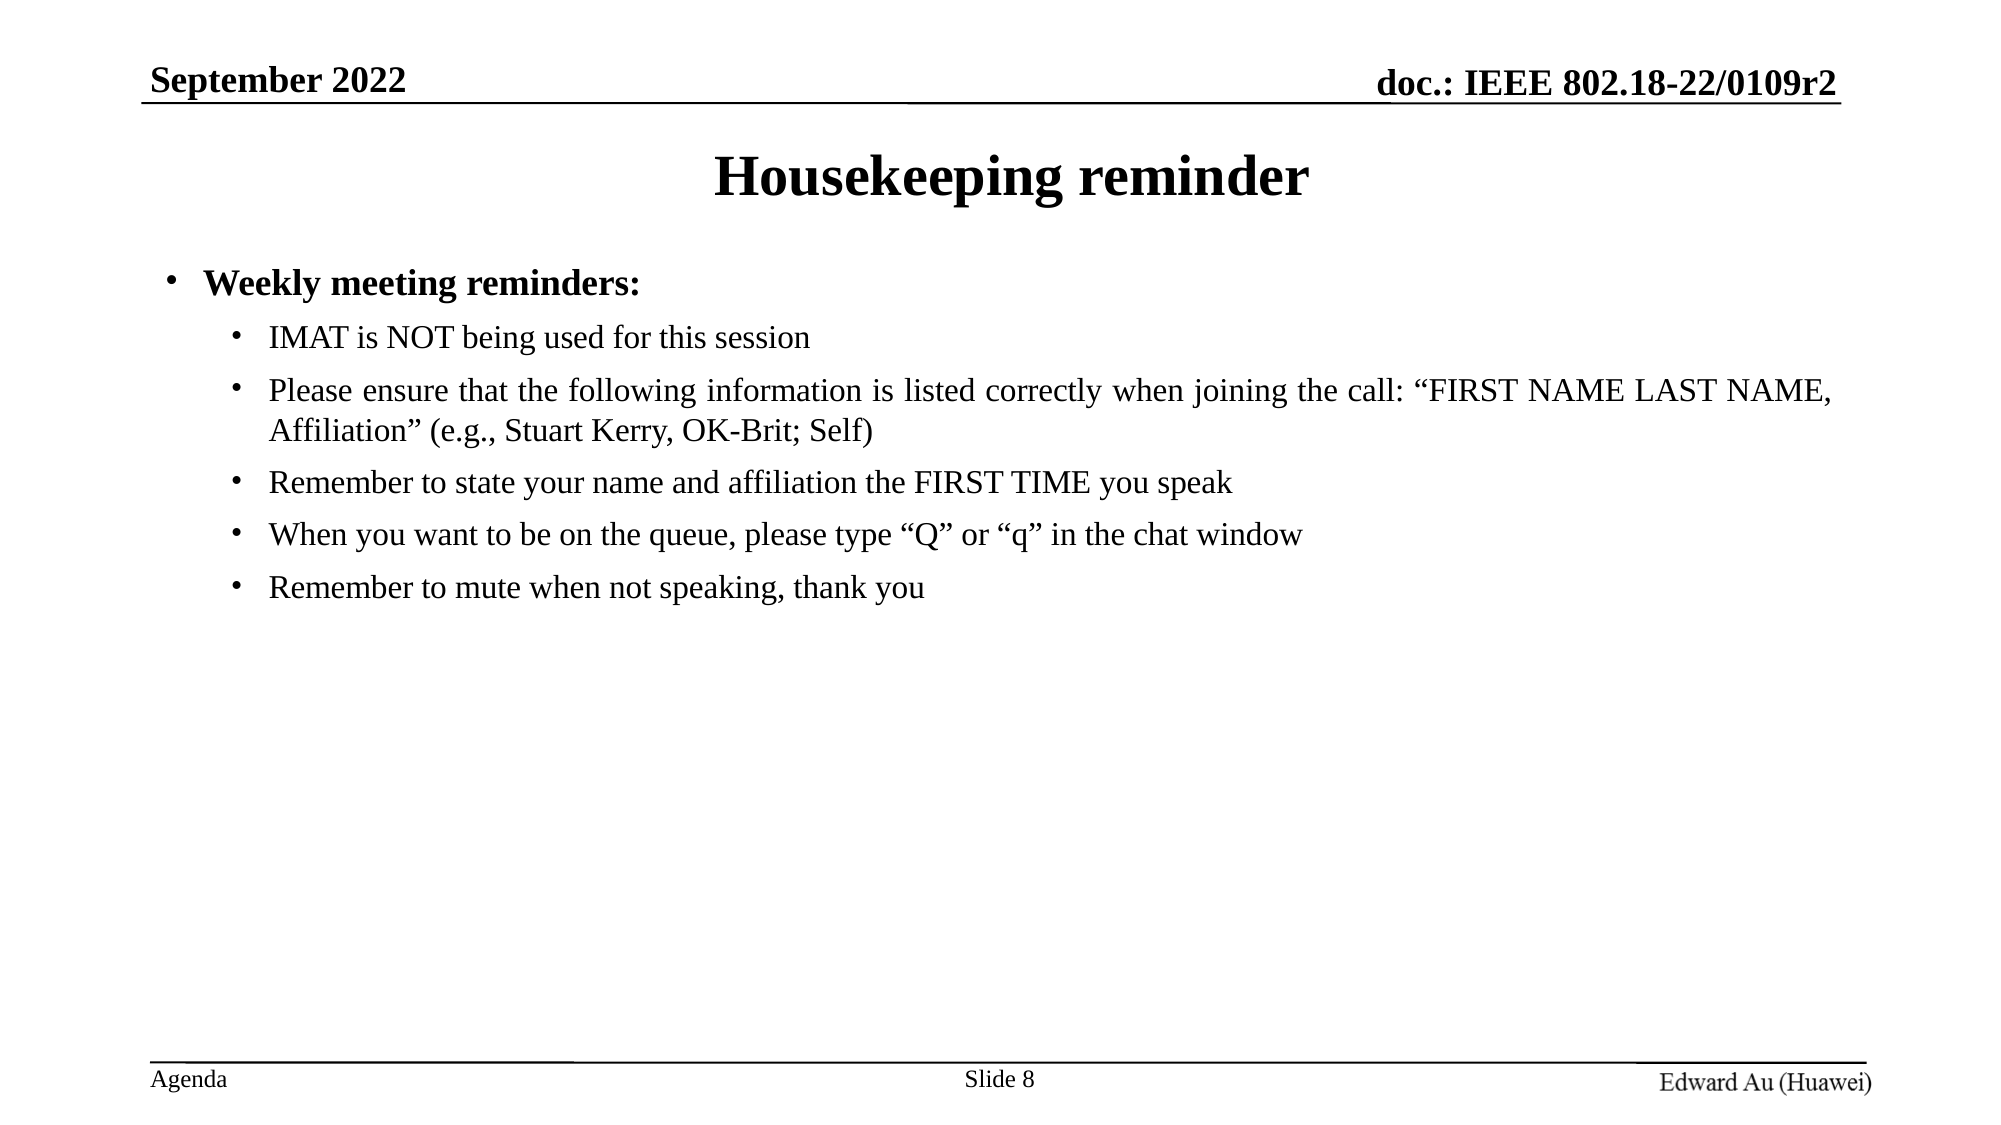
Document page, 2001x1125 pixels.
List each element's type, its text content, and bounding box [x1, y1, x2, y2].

list Weekly meeting reminders: IMAT is NOT being used for this session Please ensure that the following information is listed correctly when joining the call: “FIRST NAME LAST NAME, Affiliation” (e.g., Stuart Kerry, OK-Brit; Self) Remember to state your name and affiliation the FIRST TIME you speak When you want to be on the queue, please type “Q” or “q” in the chat window Remember to mute when not speaking, thank you [149, 250, 1869, 926]
picture [1174, 1058, 1887, 1113]
slide_number Slide 8 [933, 1061, 1067, 1123]
title Housekeeping reminder [162, 99, 1864, 246]
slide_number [149, 54, 651, 101]
